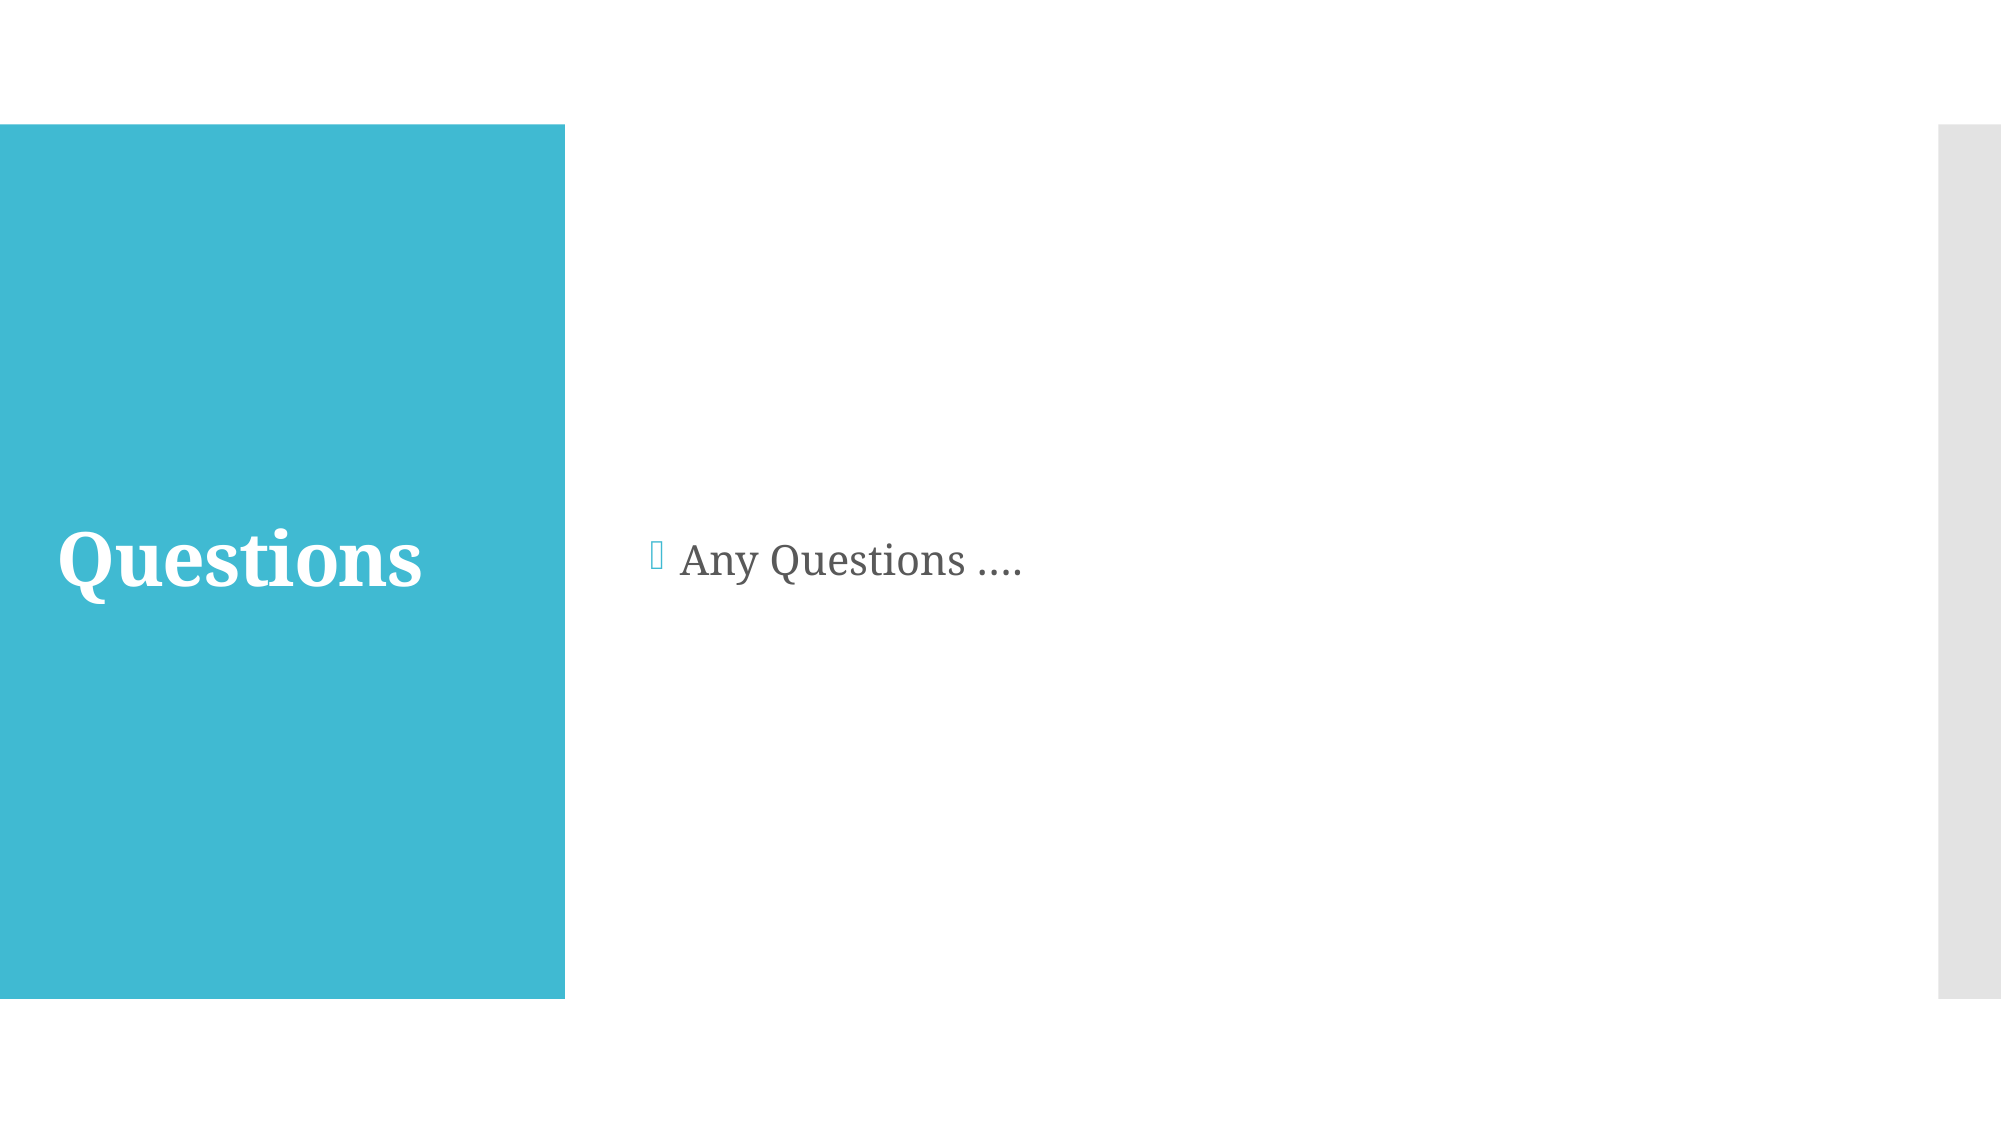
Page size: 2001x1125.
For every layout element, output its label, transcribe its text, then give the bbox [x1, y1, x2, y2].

title Questions [41, 184, 525, 940]
list Any Questions …. [634, 141, 1835, 982]
